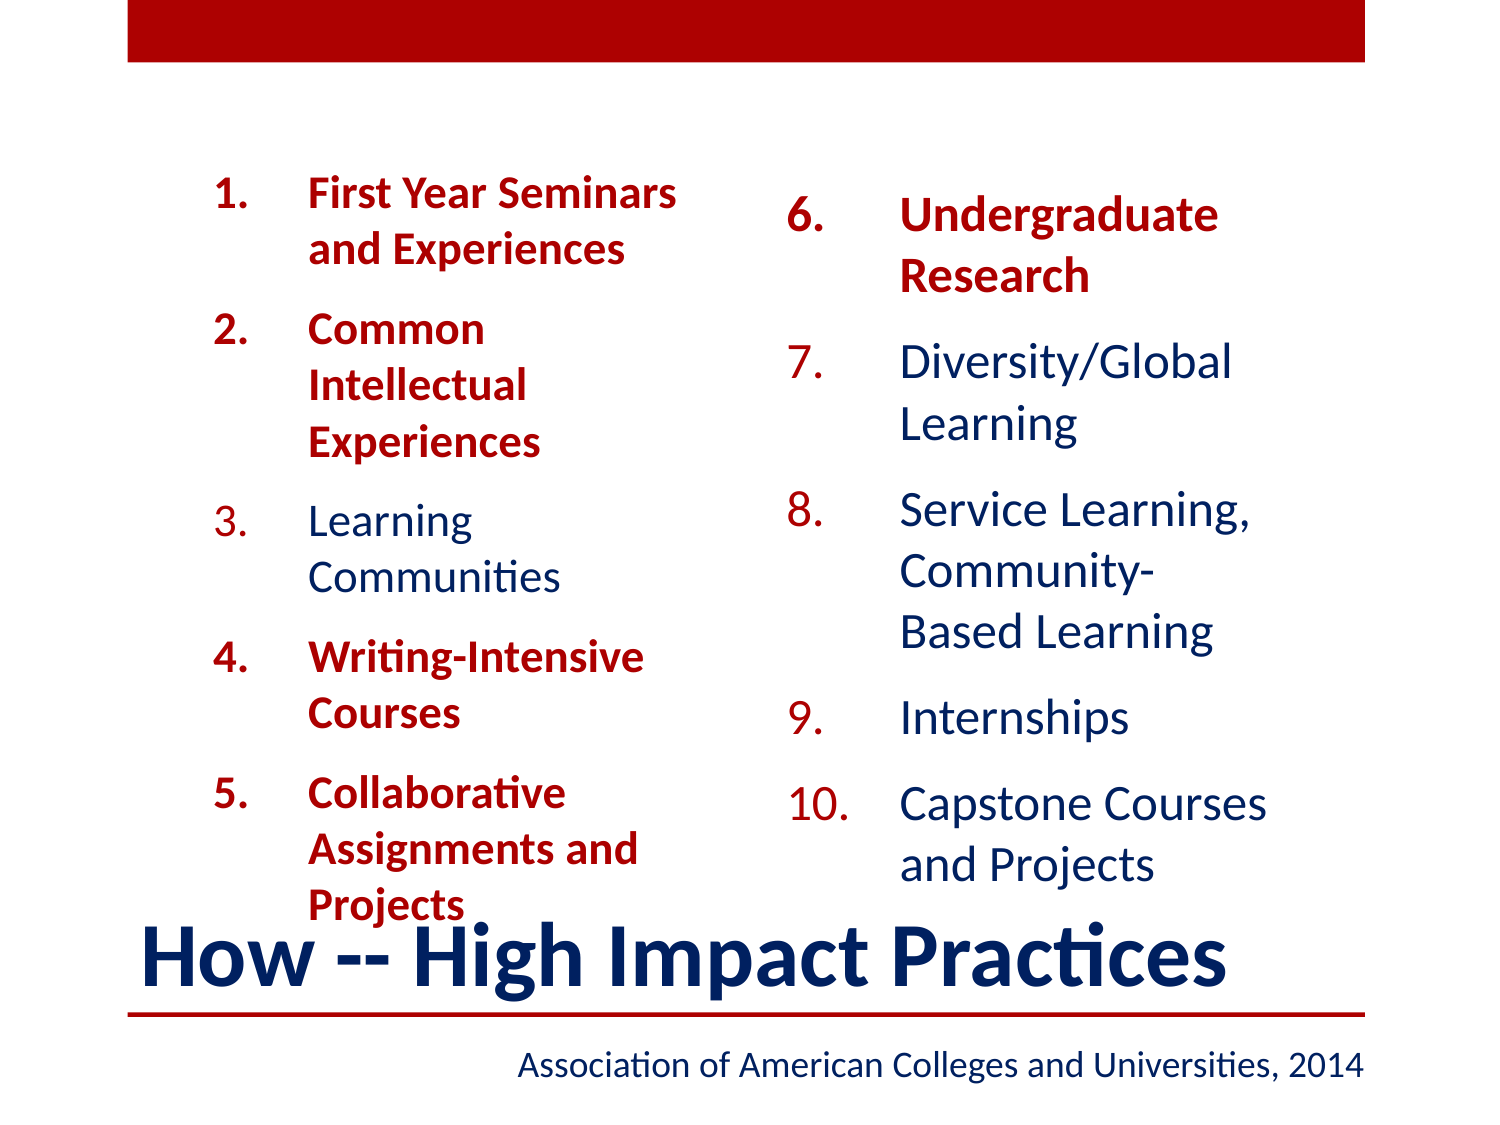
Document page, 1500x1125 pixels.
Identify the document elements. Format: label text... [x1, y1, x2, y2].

title How -- High Impact Practices [125, 836, 1350, 1013]
list Undergraduate Research Diversity/Global Learning Service Learning, Community-Based Learning Internships Capstone Courses and Projects [693, 836, 1294, 925]
text_box Association of American Colleges and Universities, 2014 [367, 1033, 1380, 1093]
text_box [223, 114, 1381, 836]
list First Year Seminars and Experiences Common Intellectual Experiences Learning Communities Writing-Intensive Courses Collaborative Assignments and Projects [125, 154, 725, 951]
